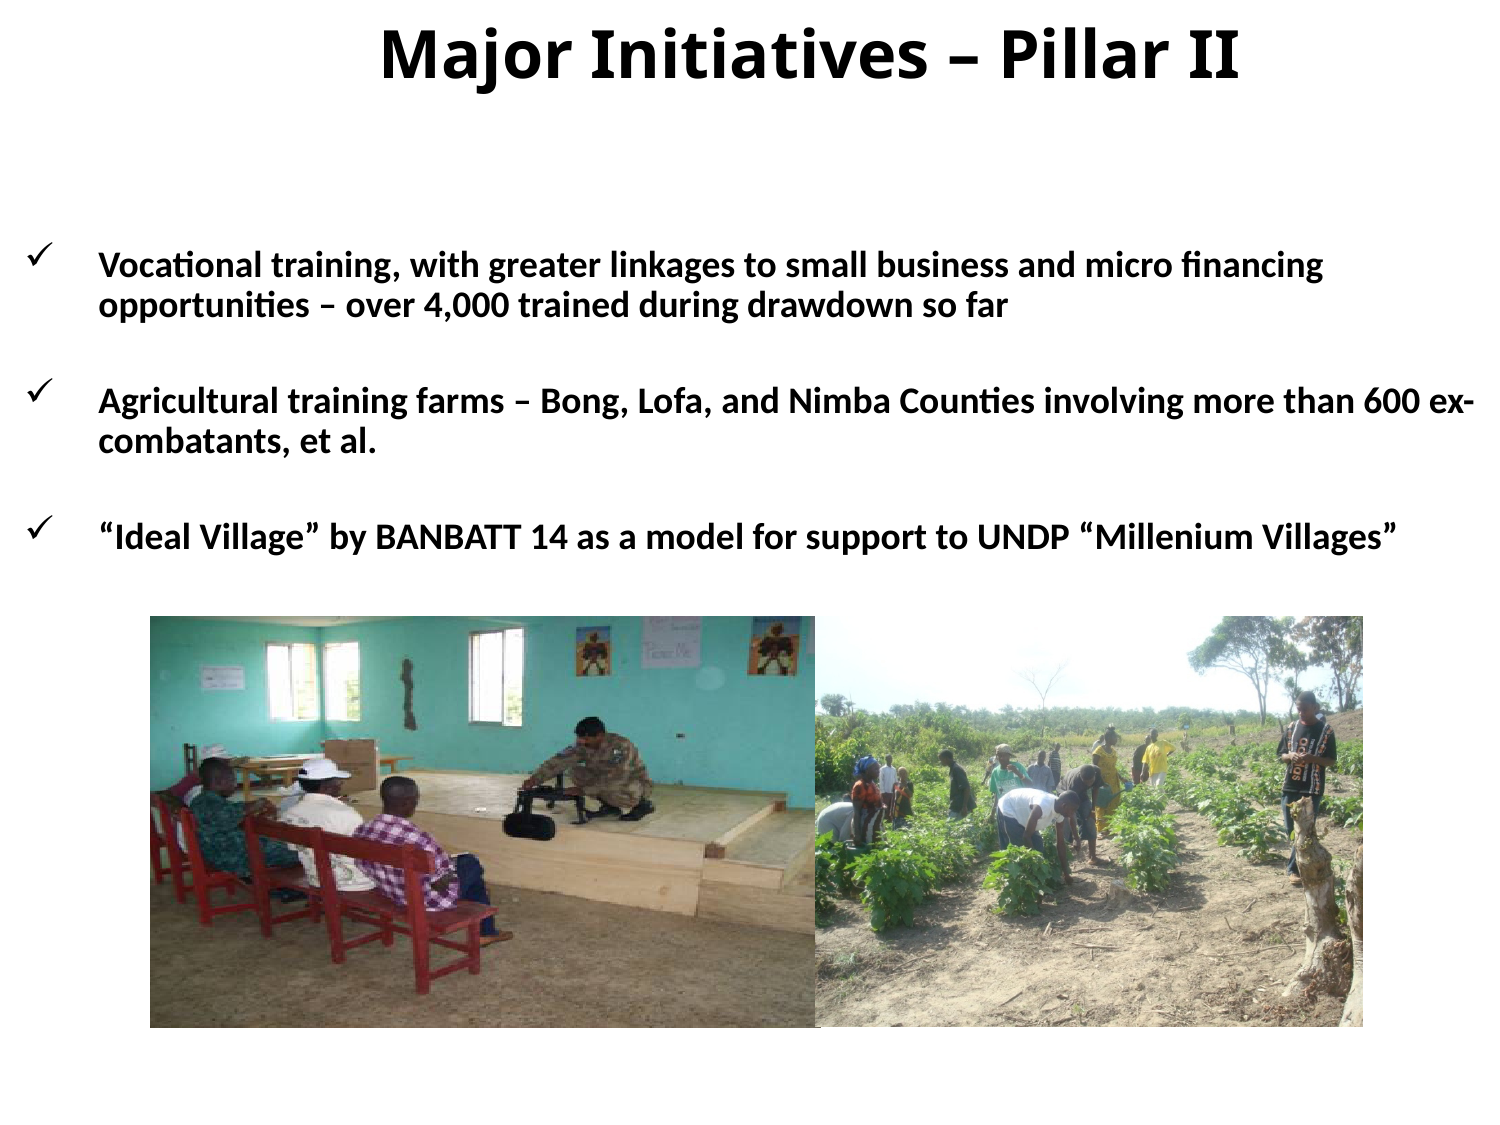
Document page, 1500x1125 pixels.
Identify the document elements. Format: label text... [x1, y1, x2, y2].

picture [149, 616, 1363, 1029]
list Vocational training, with greater linkages to small business and micro financing opportunities – over 4,000 trained during drawdown so far Agricultural training farms – Bong, Lofa, and Nimba Counties involving more than 600 ex-combatants, et al. “Ideal Village” by BANBATT 14 as a model for support to UNDP “Millenium Villages” [0, 237, 1500, 625]
text_box Major Initiatives – Pillar II [151, 0, 1469, 116]
